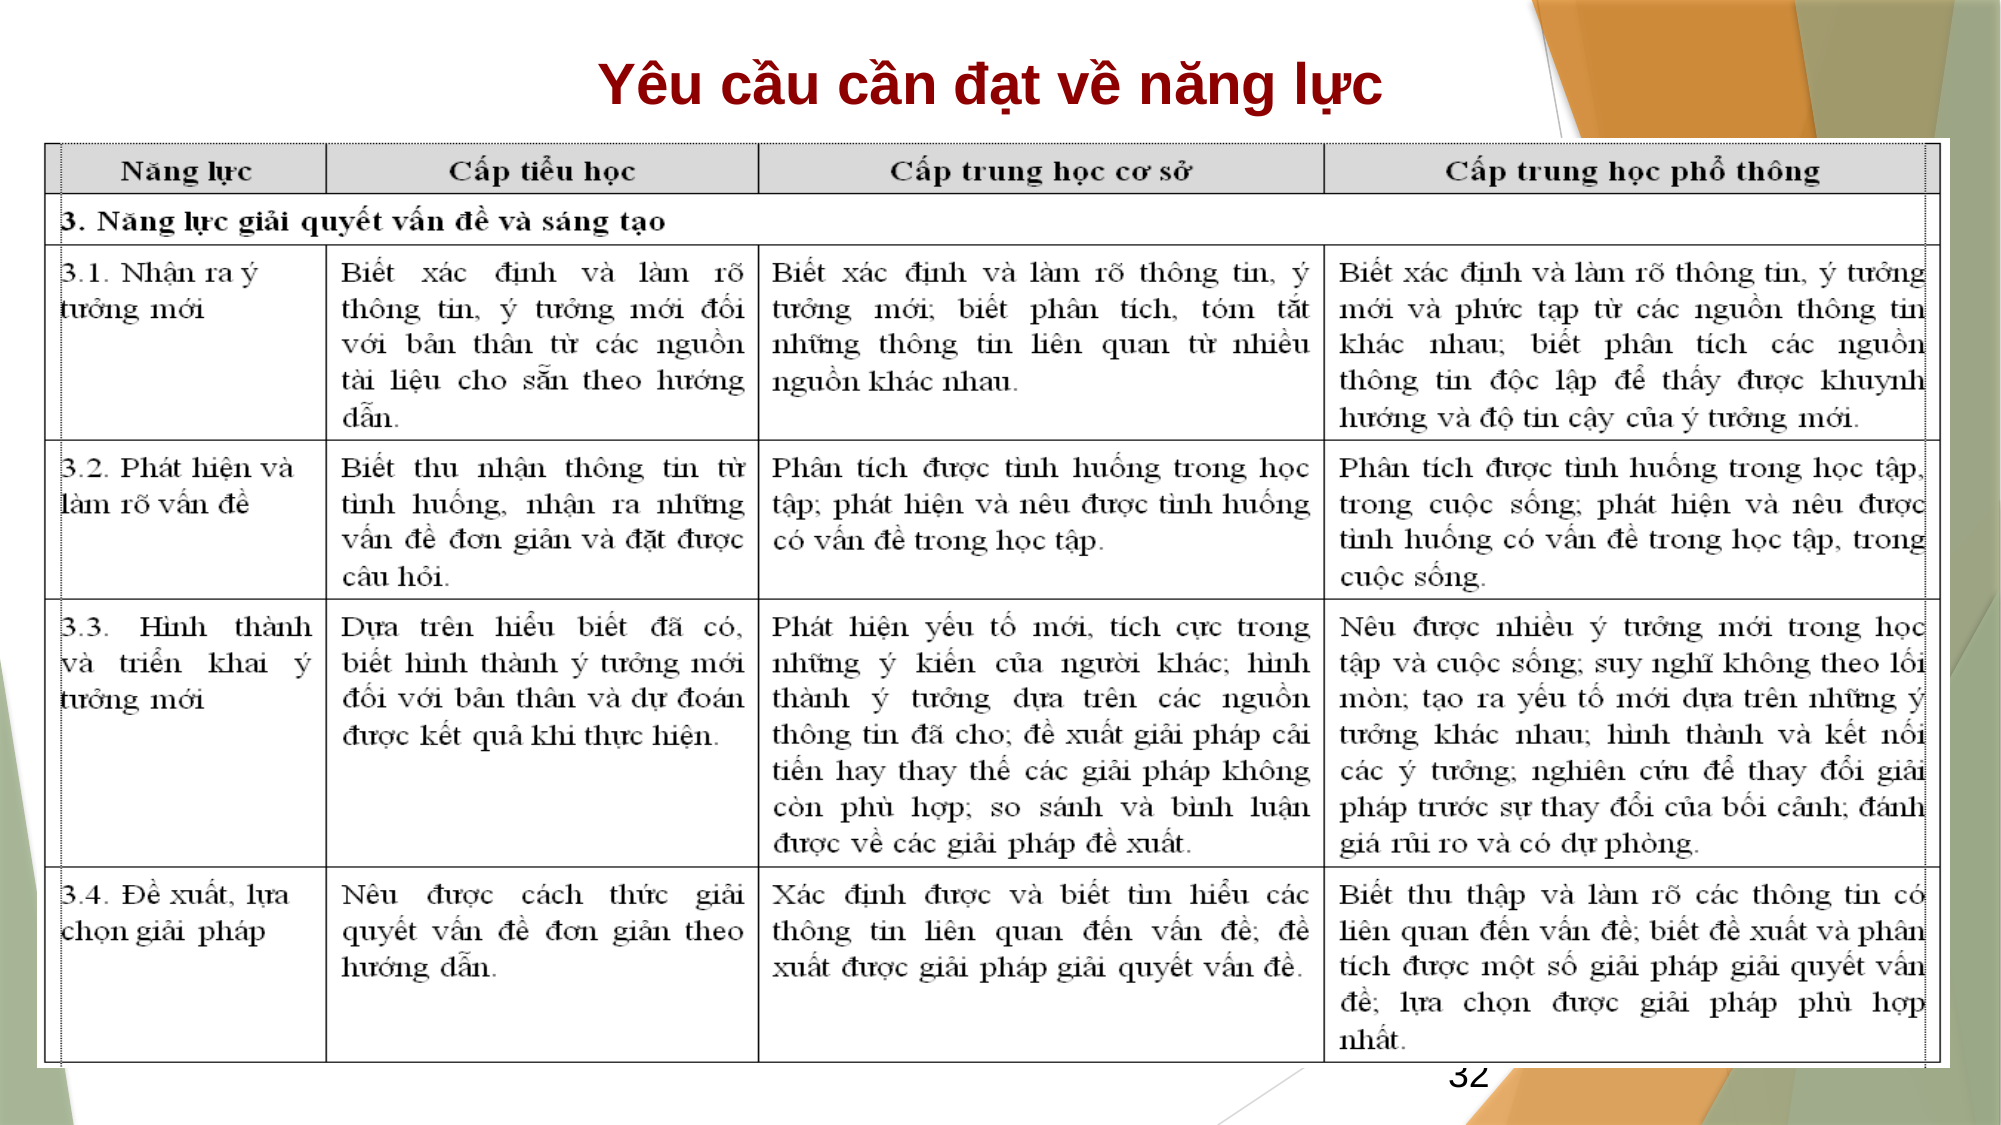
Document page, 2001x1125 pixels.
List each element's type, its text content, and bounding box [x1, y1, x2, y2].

text_box Yêu cầu cần đạt về năng lực [166, 39, 1817, 124]
picture [36, 137, 1951, 1068]
text_box 32 [1433, 1079, 1900, 1103]
